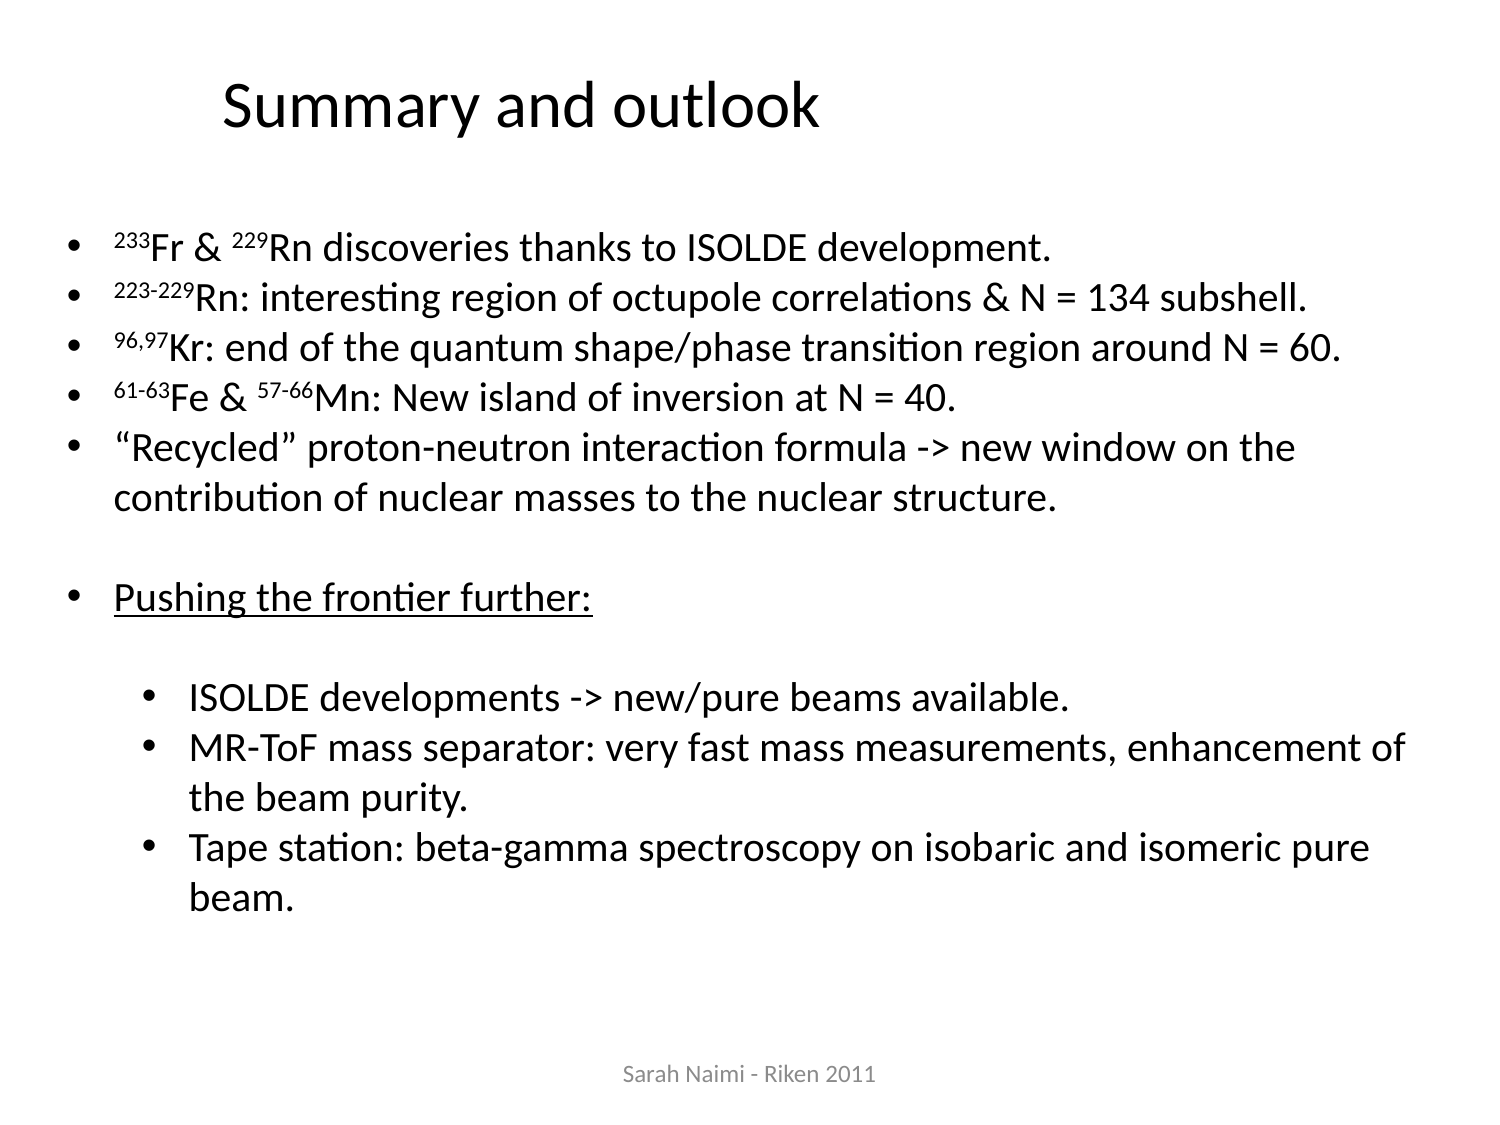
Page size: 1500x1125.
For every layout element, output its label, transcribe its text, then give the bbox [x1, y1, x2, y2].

text_box 233Fr & 229Rn discoveries thanks to ISOLDE development. 223-229Rn: interesting region of octupole correlations & N = 134 subshell. 96,97Kr: end of the quantum shape/phase transition region around N = 60. 61-63Fe & 57-66Mn: New island of inversion at N = 40. “Recycled” proton-neutron interaction formula -> new window on the contribution of nuclear masses to the nuclear structure. Pushing the frontier further: ISOLDE developments -> new/pure beams available. MR-ToF mass separator: very fast mass measurements, enhancement of the beam purity. Tape station: beta-gamma spectroscopy on isobaric and isomeric pure beam. [52, 212, 1440, 973]
footer Sarah Naimi - Riken 2011 [512, 1042, 988, 1103]
title Summary and outlook [0, 34, 1045, 168]
